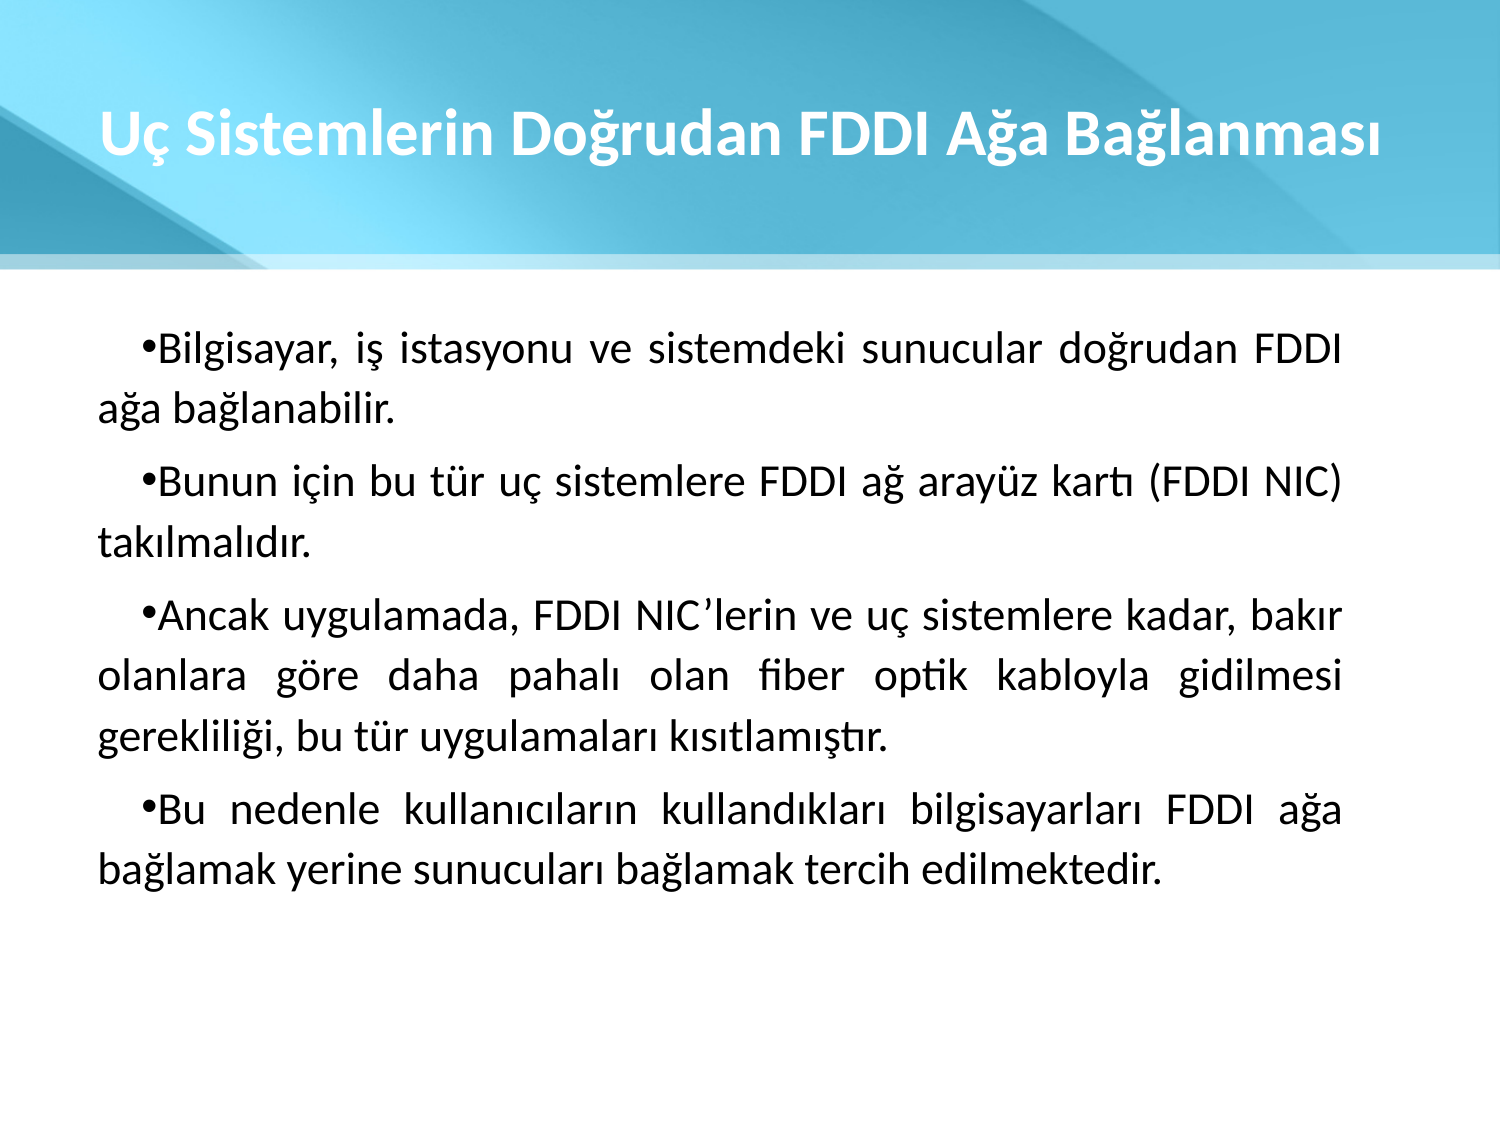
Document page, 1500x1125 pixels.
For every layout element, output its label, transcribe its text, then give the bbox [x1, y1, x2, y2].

title Uç Sistemlerin Doğrudan FDDI Ağa Bağlanması [58, 34, 1426, 223]
text_box Bilgisayar, iş istasyonu ve sistemdeki sunucular doğrudan FDDI ağa bağlanabilir. Bunun için bu tür uç sistemlere FDDI ağ arayüz kartı (FDDI NIC) takılmalıdır. Ancak uygulamada, FDDI NIC’lerin ve uç sistemlere kadar, bakır olanlara göre daha pahalı olan fiber optik kabloyla gidilmesi gerekliliği, bu tür uygulamaları kısıtlamıştır. Bu nedenle kullanıcıların kullandıkları bilgisayarları FDDI ağa bağlamak yerine sunucuları bağlamak tercih edilmektedir. [46, 304, 1360, 1020]
picture [0, 0, 1500, 1125]
